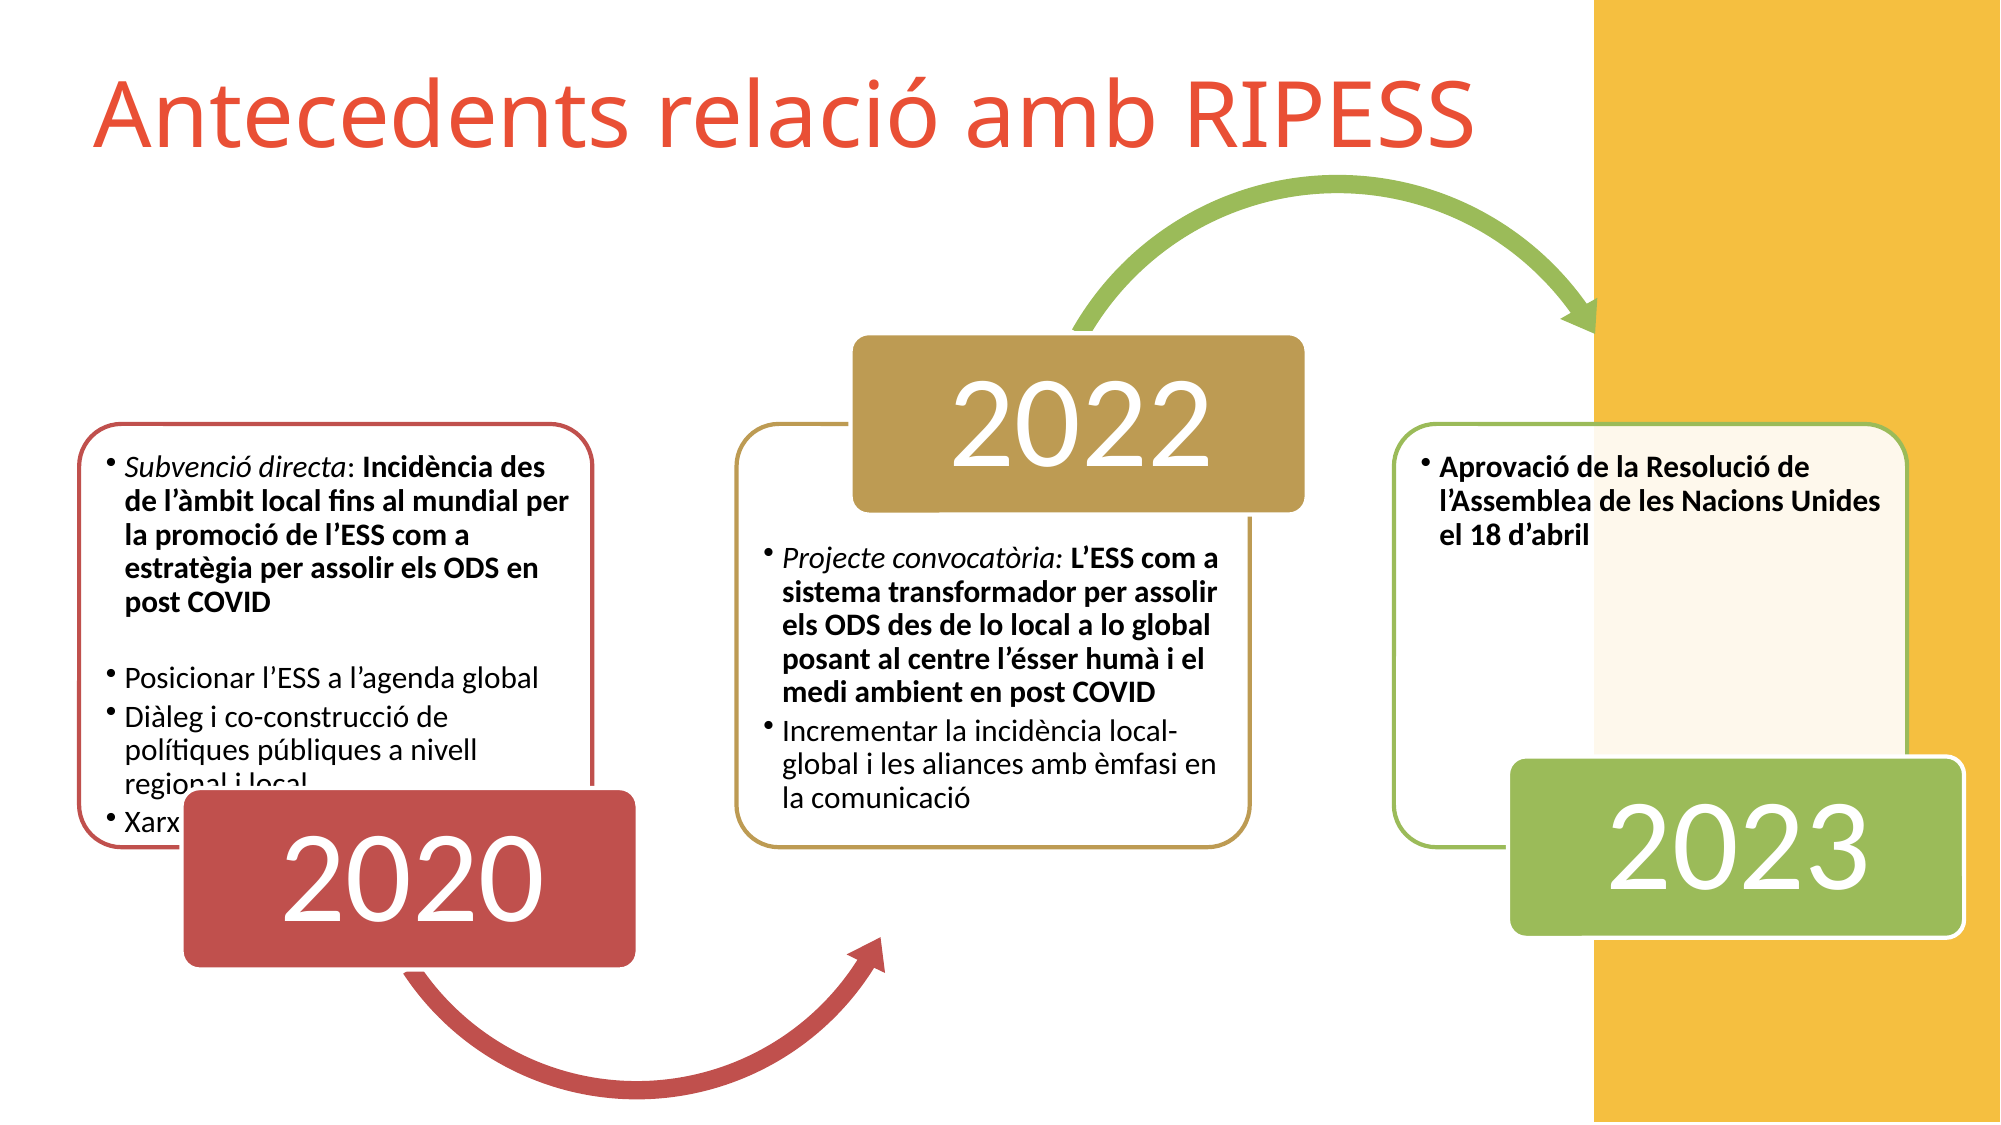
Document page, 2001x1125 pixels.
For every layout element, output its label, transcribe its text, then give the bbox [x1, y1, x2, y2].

text_box [1594, 0, 2000, 1122]
title Antecedents relació amb RIPESS [78, 9, 1594, 168]
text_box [78, 168, 1965, 1103]
